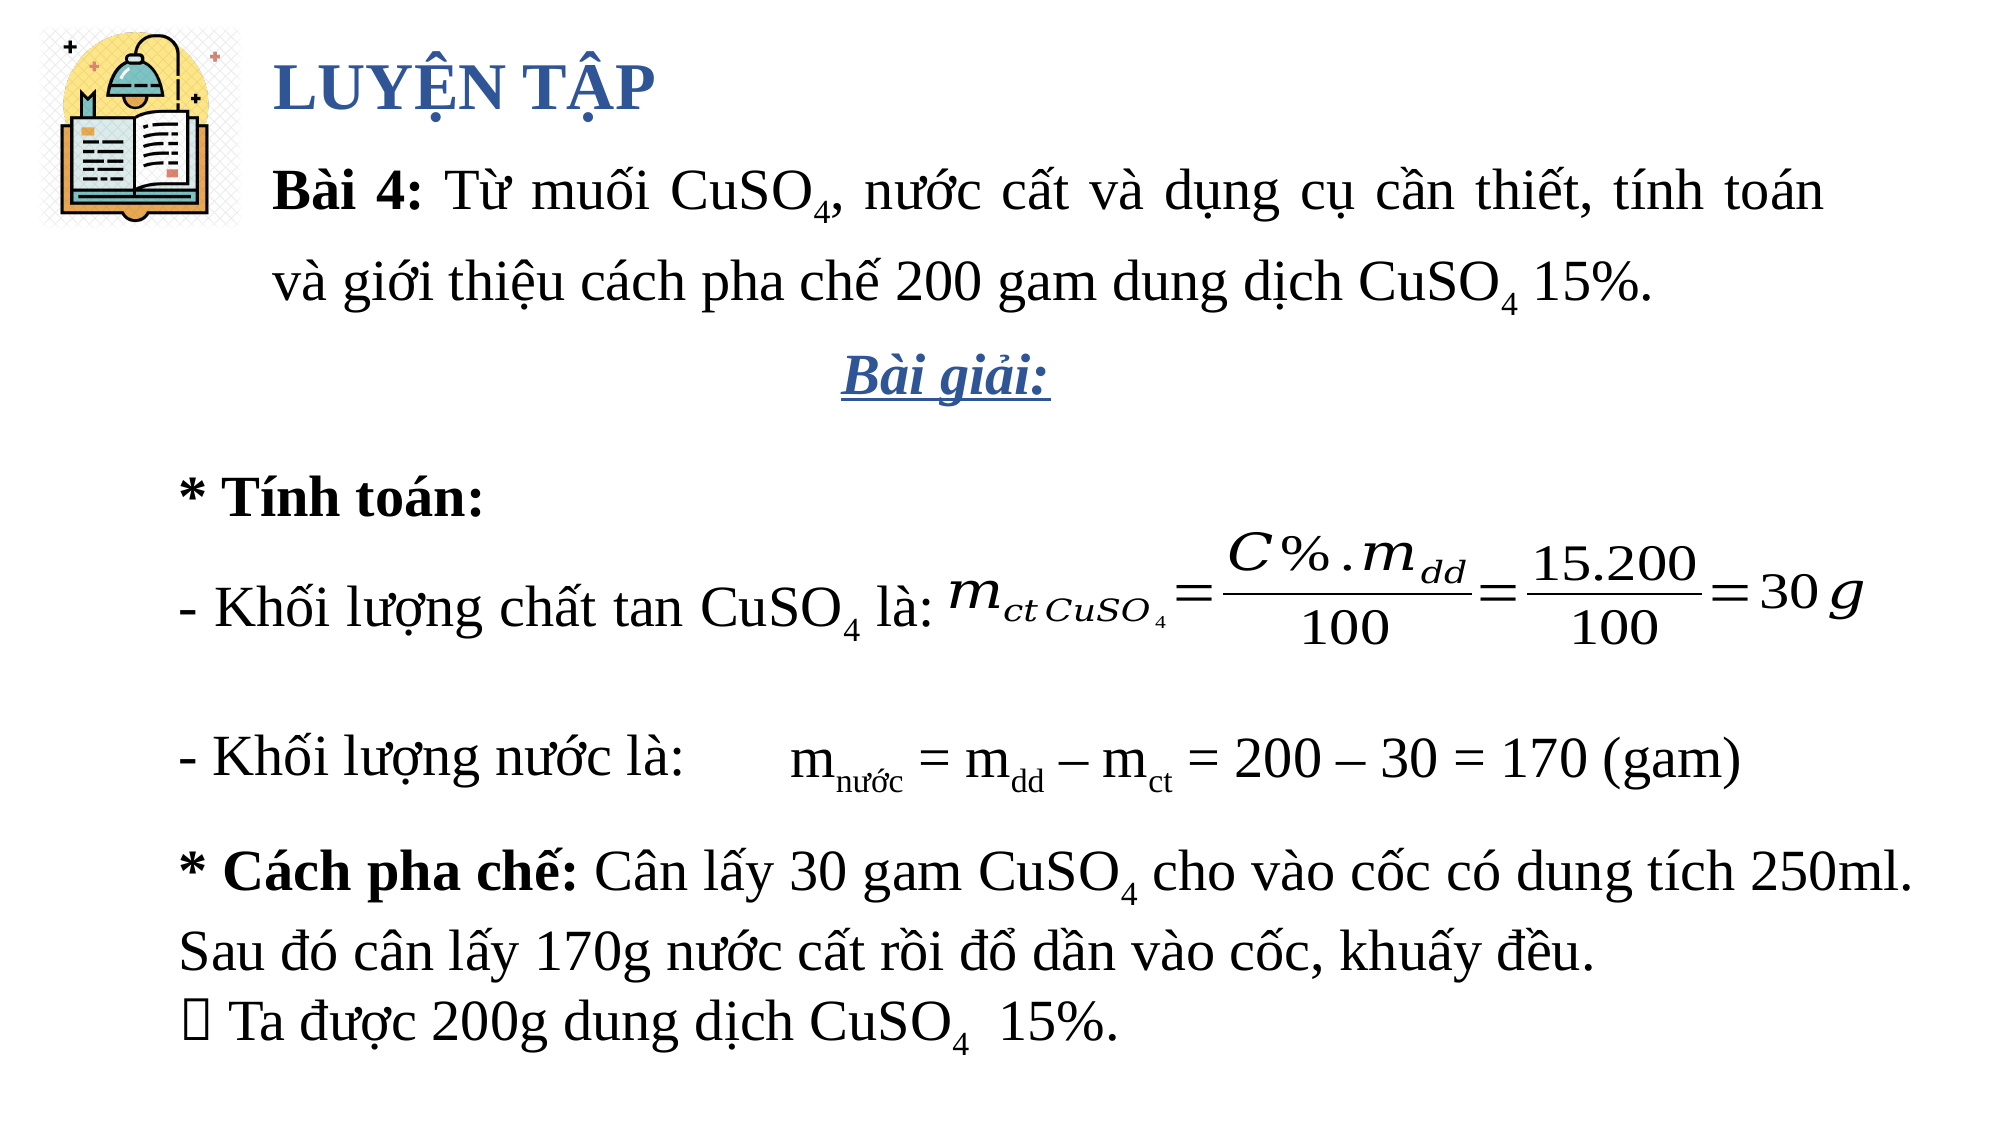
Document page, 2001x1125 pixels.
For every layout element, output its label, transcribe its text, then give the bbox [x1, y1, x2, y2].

text_box Bài 4: Từ muối CuSO4, nước cất và dụng cụ cần thiết, tính toán và giới thiệu cách pha chế 200 gam dung dịch CuSO4 15%. [257, 131, 1841, 330]
picture [37, 24, 243, 230]
text_box LUYỆN TẬP [243, 35, 878, 131]
text_box * Cách pha chế: Cân lấy 30 gam CuSO4 cho vào cốc có dung tích 250ml. Sau đó cân lấy 170g nước cất rồi đổ dần vào cốc, khuấy đều.  Ta được 200g dung dịch CuSO4 15%. [164, 824, 1929, 1069]
text_box - Khối lượng chất tan CuSO4 là: [164, 549, 982, 656]
text_box * Tính toán: [163, 450, 516, 536]
text_box Bài giải: [778, 329, 1115, 414]
text_box - Khối lượng nước là: [164, 699, 749, 795]
text_box mnước = mdd – mct = 200 – 30 = 170 (gam) [775, 699, 1828, 807]
